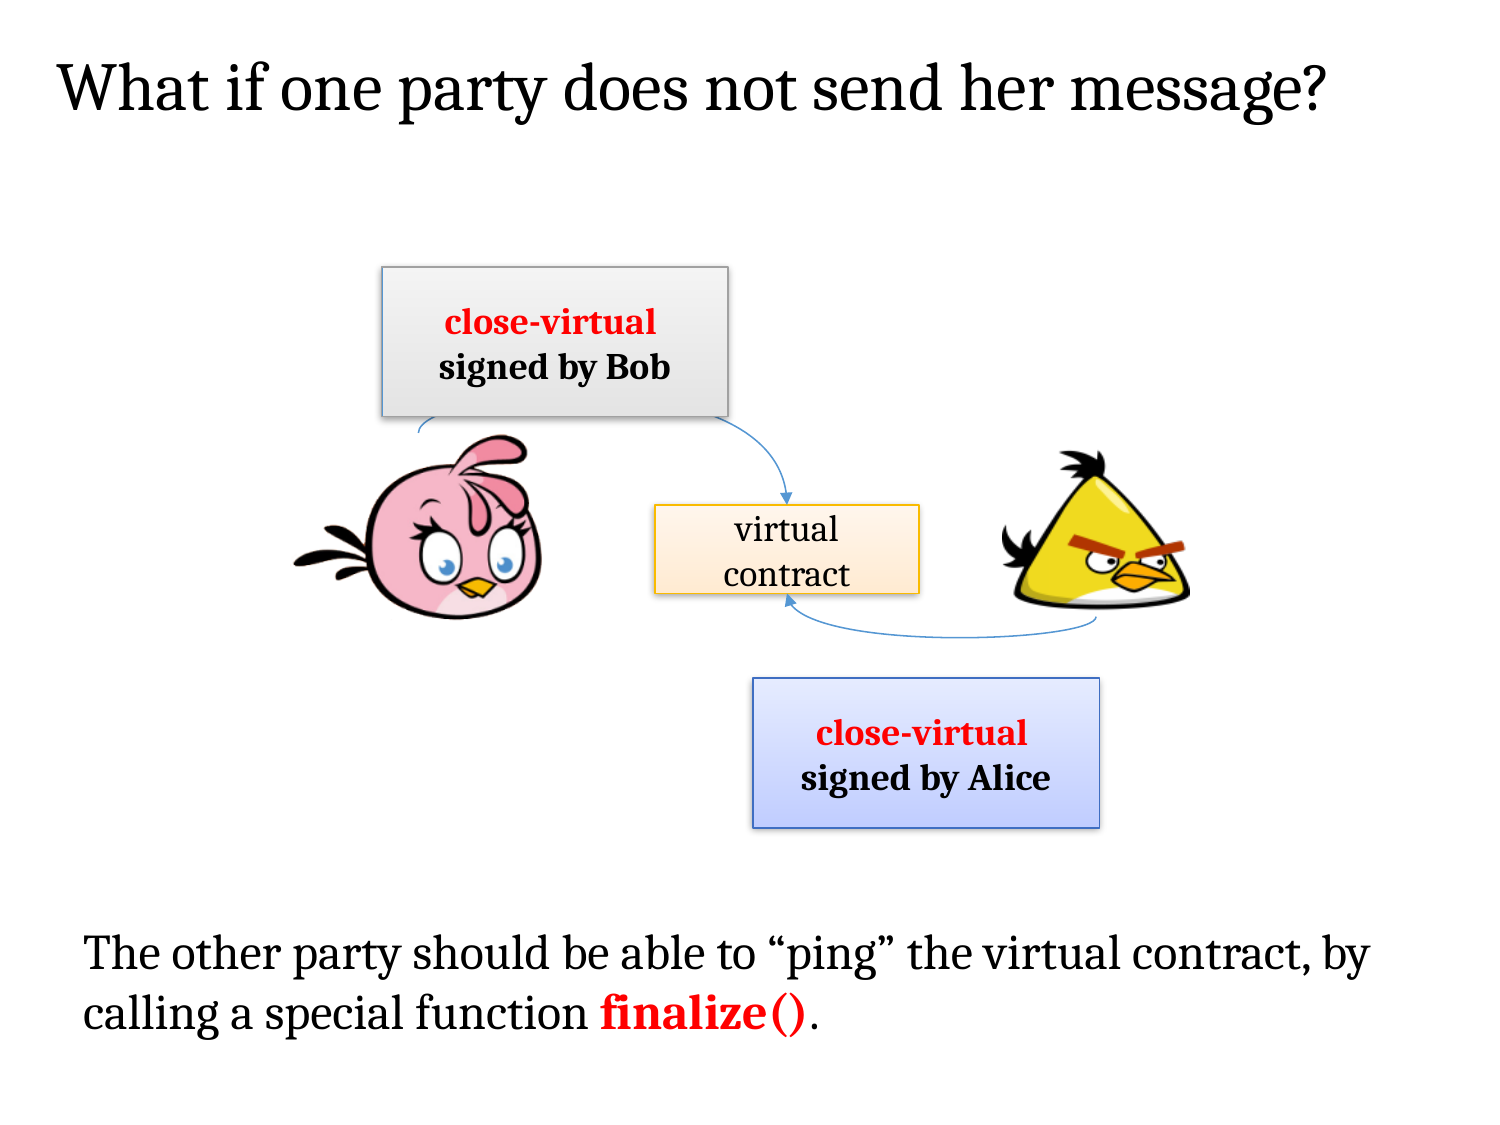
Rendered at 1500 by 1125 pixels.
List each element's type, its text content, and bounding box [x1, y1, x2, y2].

picture [290, 432, 547, 628]
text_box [566, 284, 639, 654]
picture [1002, 442, 1190, 617]
text_box The other party should be able to “ping” the virtual contract, by calling a special function finalize(). [68, 912, 1438, 1048]
title What if one party does not send her message? [41, 42, 1471, 172]
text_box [929, 450, 954, 760]
text_box virtual contract [654, 504, 920, 594]
